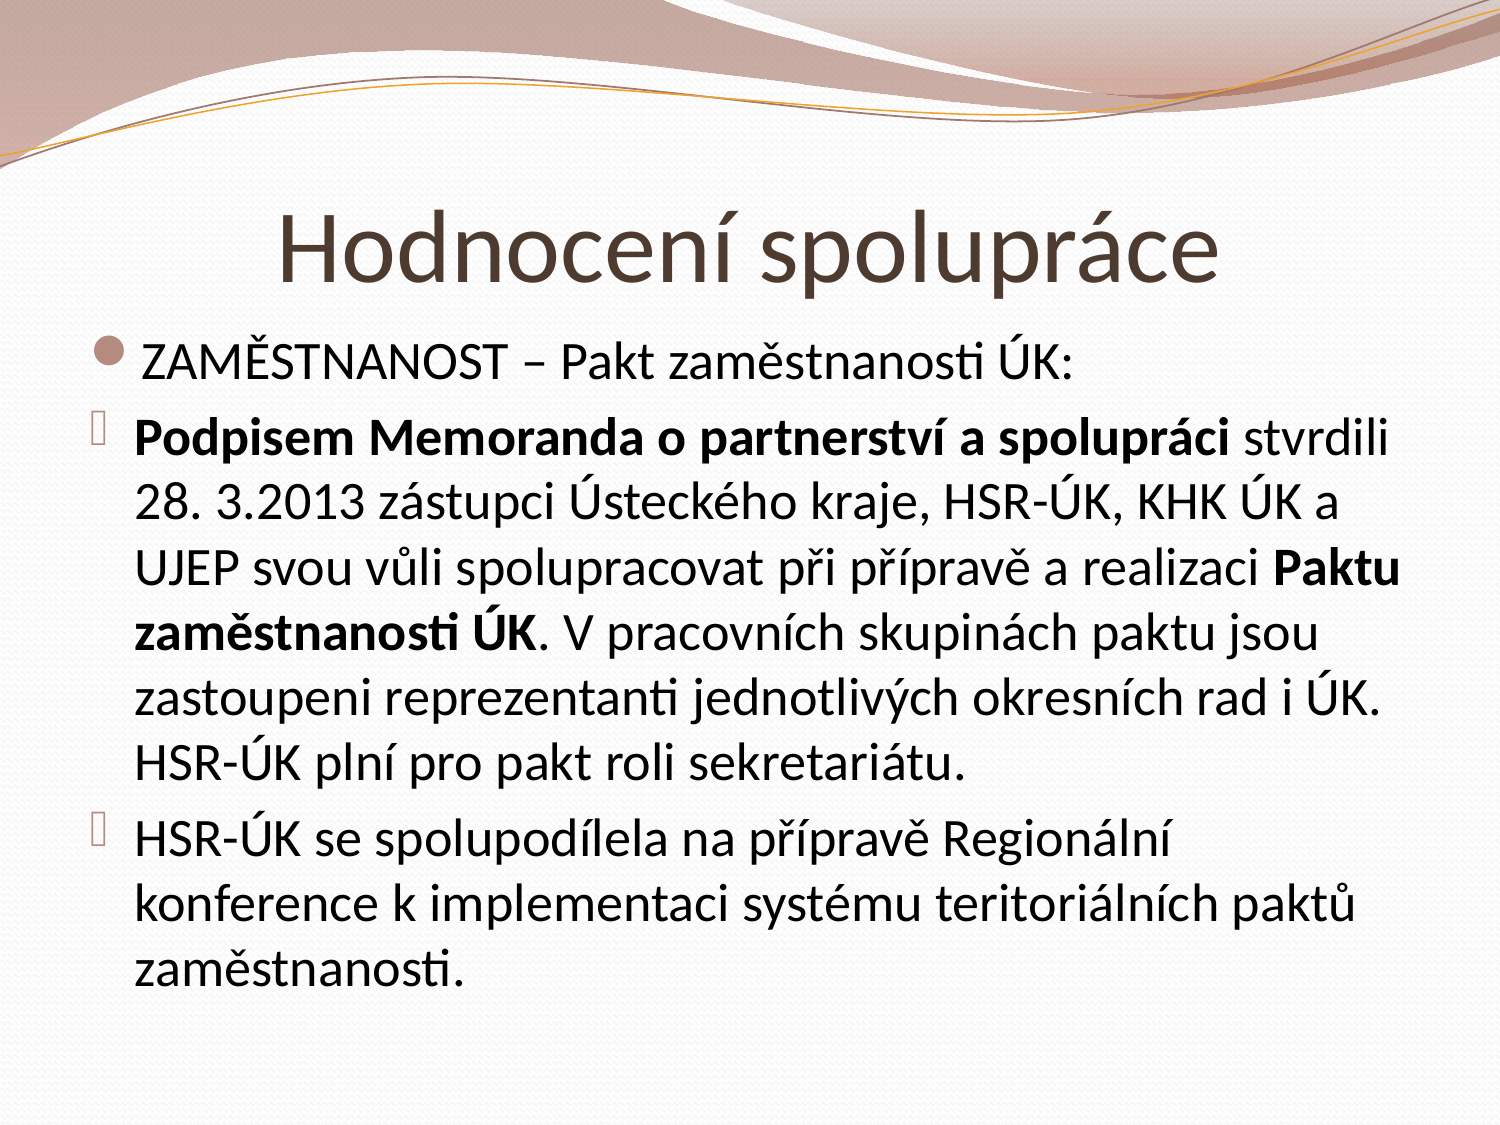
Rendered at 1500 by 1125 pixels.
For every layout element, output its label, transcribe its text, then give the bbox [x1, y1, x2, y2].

list ZAMĚSTNANOST – Pakt zaměstnanosti ÚK: Podpisem Memoranda o partnerství a spolupráci stvrdili 28. 3.2013 zástupci Ústeckého kraje, HSR-ÚK, KHK ÚK a UJEP svou vůli spolupracovat při přípravě a realizaci Paktu zaměstnanosti ÚK. V pracovních skupinách paktu jsou zastoupeni reprezentanti jednotlivých okresních rad i ÚK. HSR-ÚK plní pro pakt roli sekretariátu. HSR-ÚK se spolupodílela na přípravě Regionální konference k implementaci systému teritoriálních paktů zaměstnanosti. [75, 317, 1425, 1038]
title Hodnocení spolupráce [75, 115, 1425, 303]
